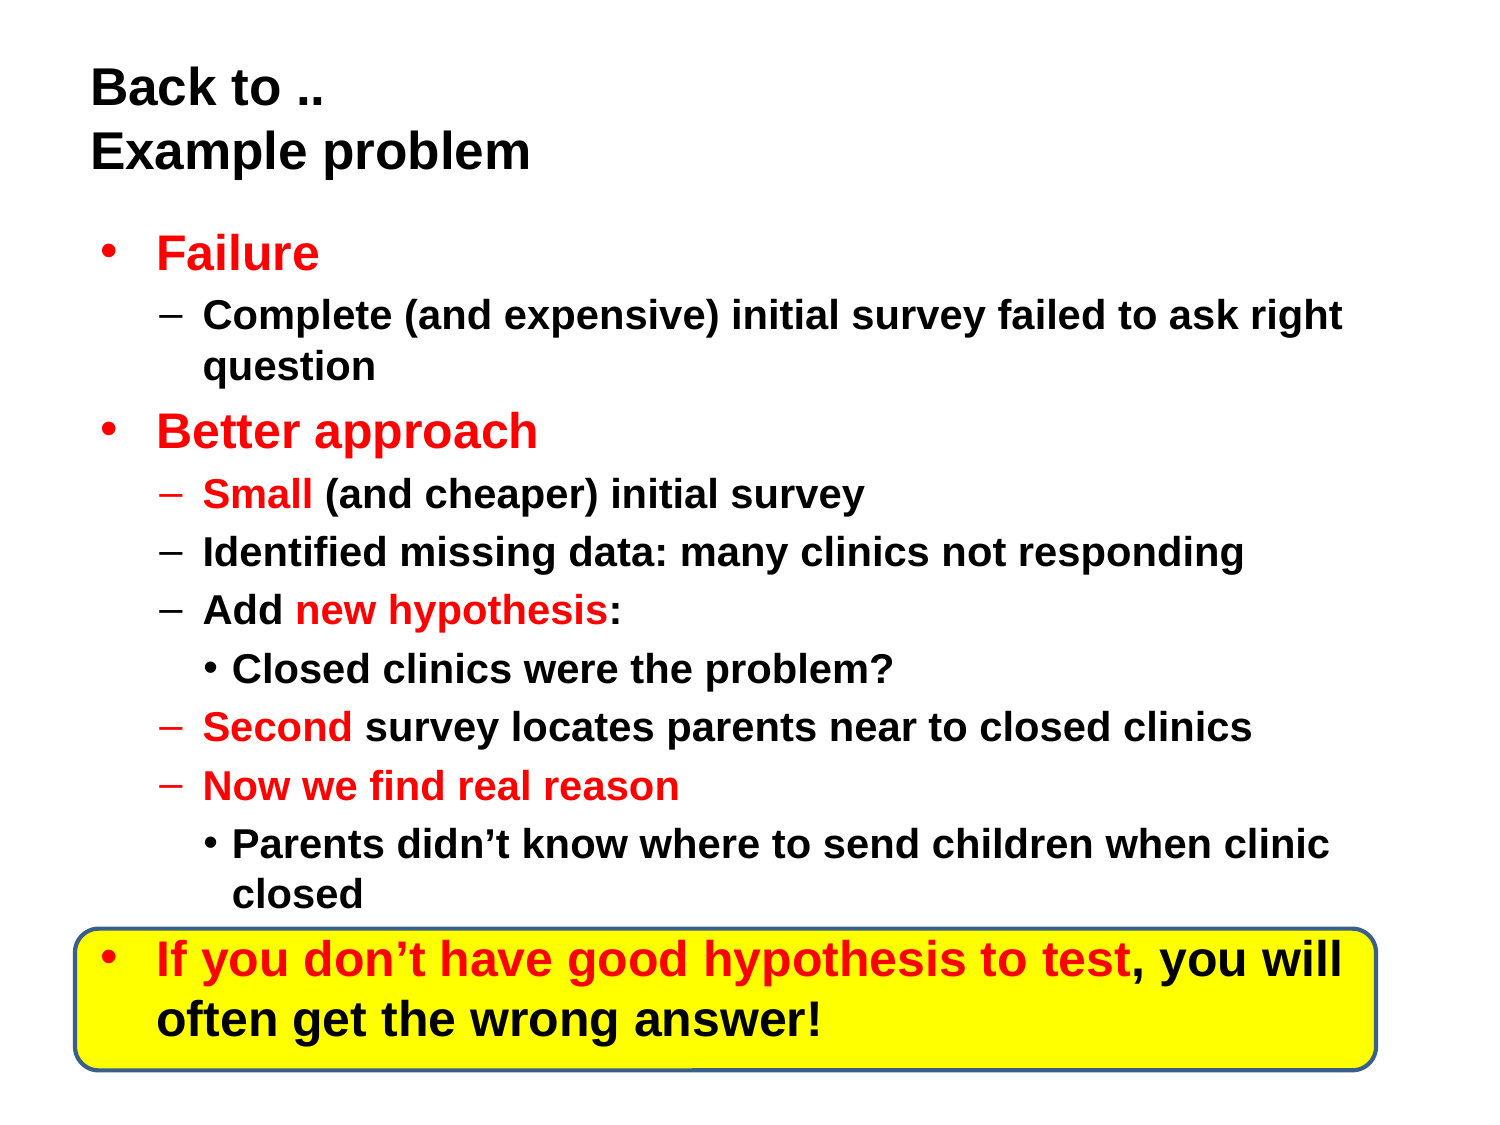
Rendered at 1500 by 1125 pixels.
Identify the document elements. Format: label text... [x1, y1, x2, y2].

text_box [72, 931, 84, 1068]
title Back to .. Example problem [74, 44, 1426, 188]
list Failure Complete (and expensive) initial survey failed to ask right question Better approach Small (and cheaper) initial survey Identified missing data: many clinics not responding Add new hypothesis: Closed clinics were the problem? Second survey locates parents near to closed clinics Now we find real reason Parents didn’t know where to send children when clinic closed If you don’t have good hypothesis to test, you will often get the wrong answer! [84, 212, 1426, 1088]
